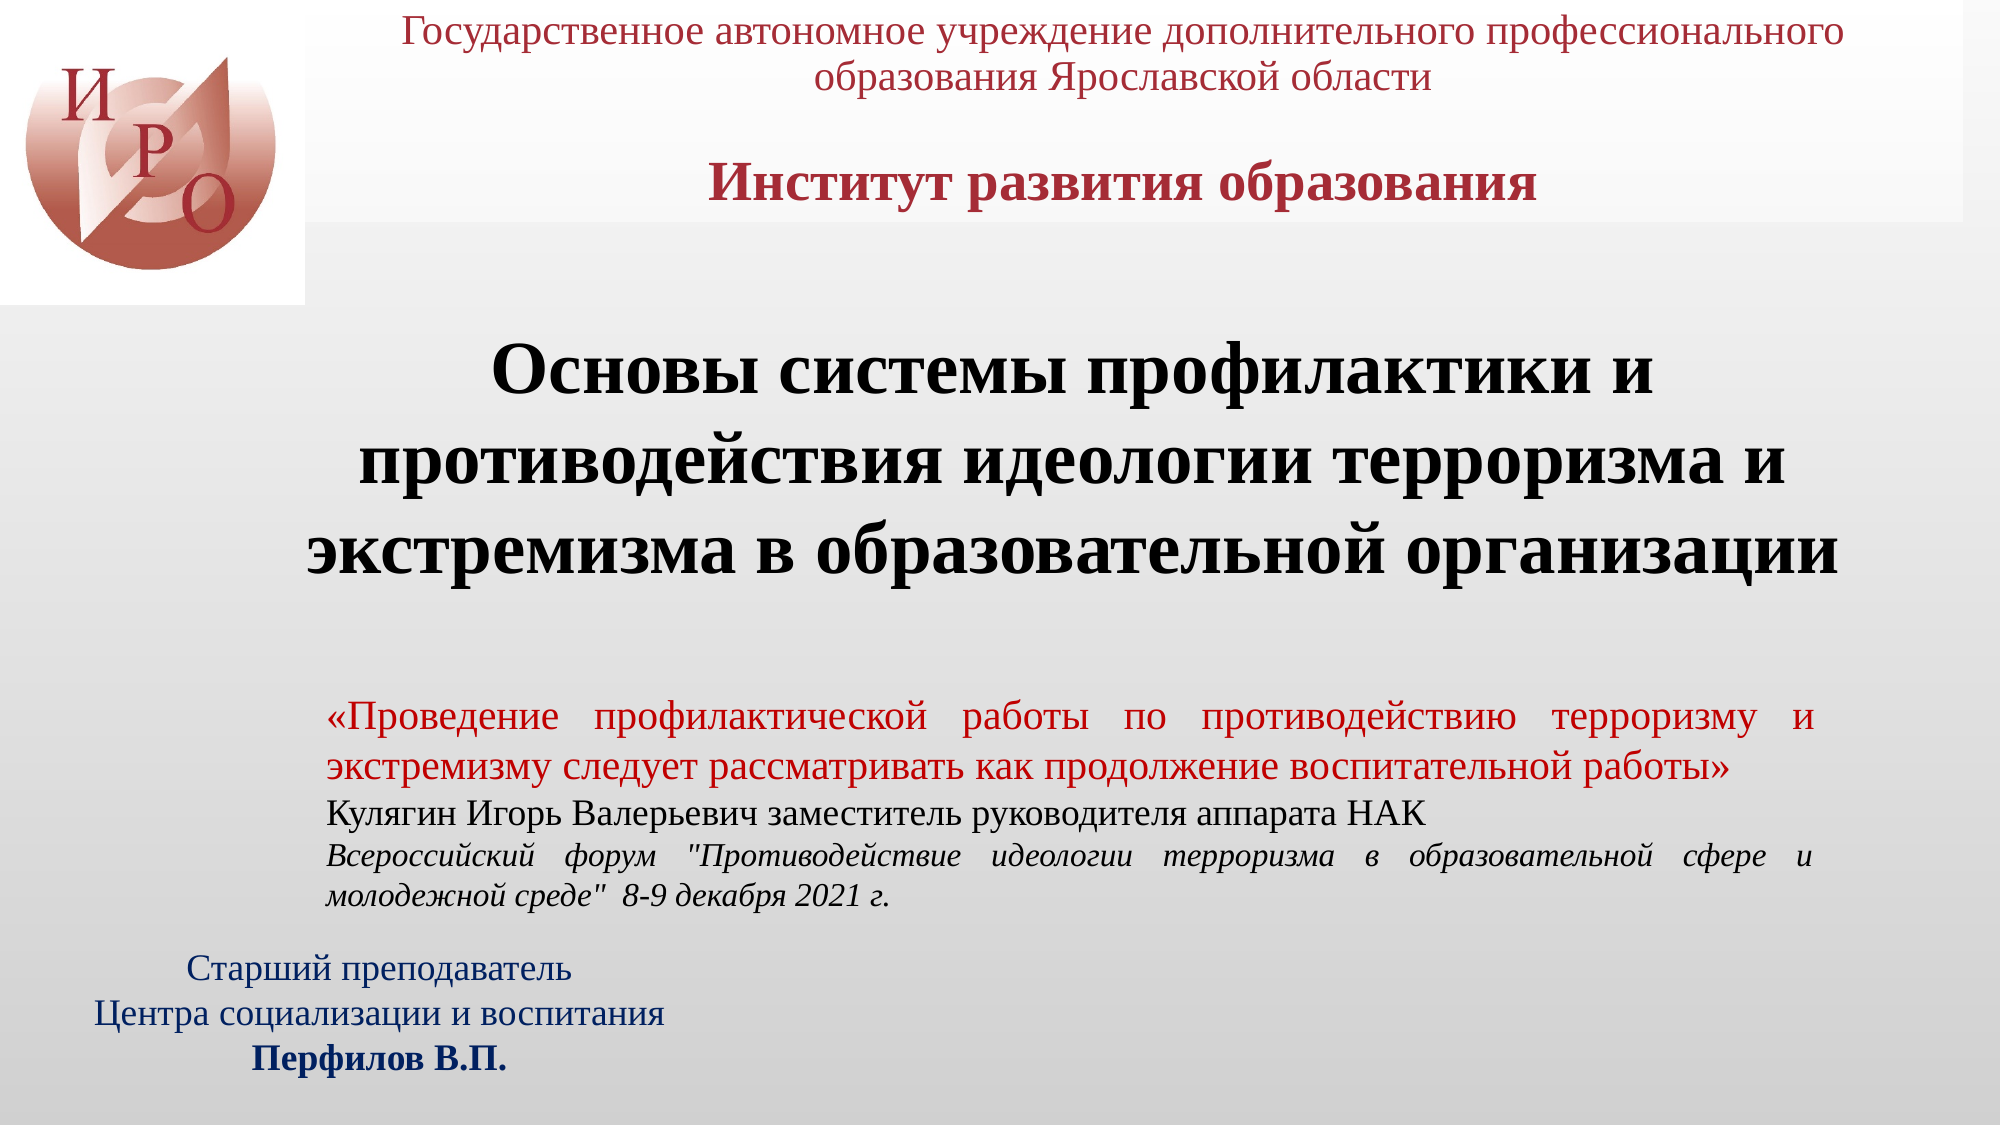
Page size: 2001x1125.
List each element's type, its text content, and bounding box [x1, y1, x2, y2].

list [0, 0, 305, 305]
text_box Старший преподаватель Центра социализации и воспитания Перфилов В.П. [18, 935, 742, 1086]
text_box «Проведение профилактической работы по противодействию терроризму и экстремизму следует рассматривать как продолжение воспитательной работы» Кулягин Игорь Валерьевич заместитель руководителя аппарата НАК Всероссийский форум "Противодействие идеологии терроризма в образовательной сфере и молодежной среде" 8-9 декабря 2021 г. [311, 680, 1830, 921]
title Государственное автономное учреждение дополнительного профессионального образования Ярославской области Институт развития образования [305, 0, 1963, 222]
text_box Основы системы профилактики и противодействия идеологии терроризма и экстремизма в образовательной организации [185, 311, 1962, 597]
